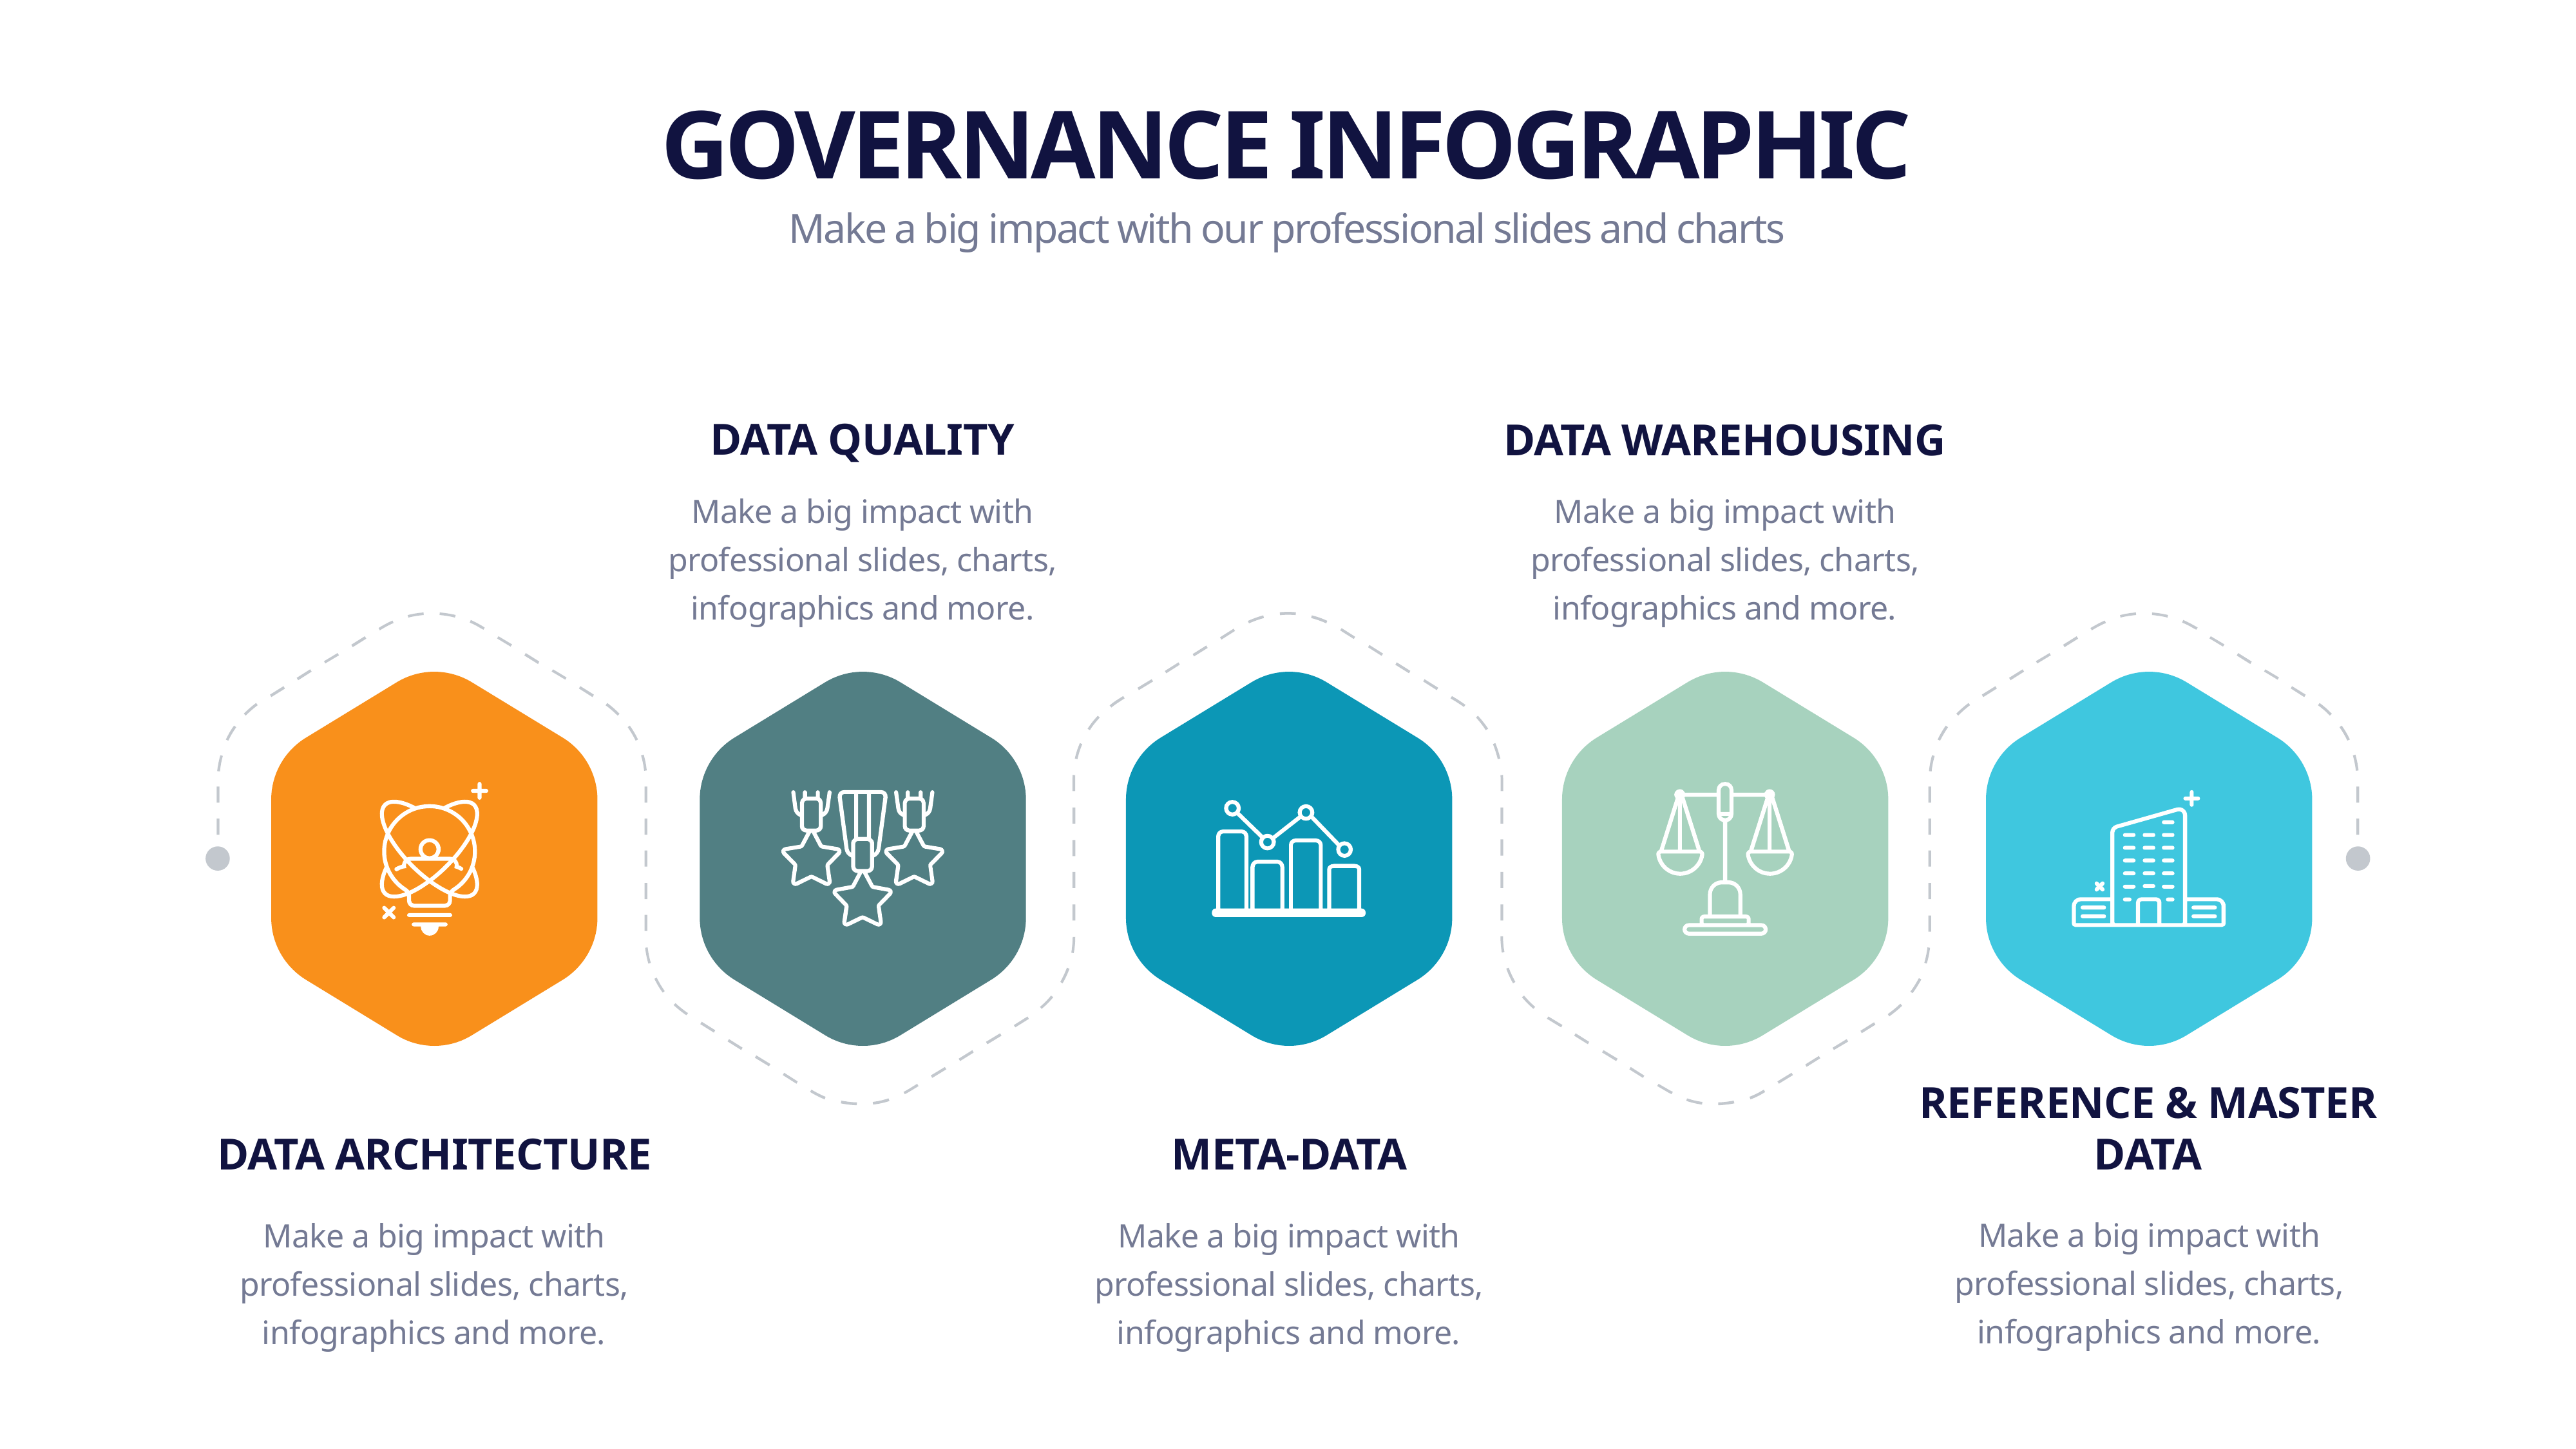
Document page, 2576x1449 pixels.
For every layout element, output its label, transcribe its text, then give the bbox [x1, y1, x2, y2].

text_box [641, 754, 647, 771]
text_box [903, 1083, 919, 1095]
text_box [1137, 679, 1154, 690]
text_box [700, 672, 1026, 1046]
text_box [2182, 620, 2198, 630]
text_box [1500, 775, 1503, 791]
text_box [1910, 978, 1922, 994]
text_box [832, 790, 893, 927]
text_box [1340, 628, 1355, 639]
text_box Make a big impact with our professional slides and charts [160, 198, 2415, 256]
text_box [700, 1021, 716, 1033]
text_box [1450, 696, 1466, 707]
text_box [1522, 995, 1536, 1009]
text_box [2008, 669, 2025, 681]
text_box [551, 669, 567, 680]
text_box [1279, 612, 1296, 616]
text_box DATA WAREHOUSING [1476, 408, 1974, 469]
text_box [606, 703, 620, 716]
text_box [986, 1033, 1002, 1045]
text_box [1629, 1066, 1645, 1078]
text_box [1928, 819, 1931, 835]
text_box [1072, 807, 1076, 824]
text_box [1493, 743, 1501, 759]
text_box [810, 1089, 826, 1100]
text_box [225, 725, 236, 741]
text_box [1561, 672, 1889, 1046]
text_box Make a big impact with professional slides, charts, infographics and more. [1900, 1200, 2398, 1355]
text_box [296, 669, 312, 681]
text_box [439, 612, 456, 618]
text_box [382, 905, 396, 920]
text_box [1832, 1039, 1849, 1050]
text_box [1109, 696, 1125, 708]
text_box [1060, 967, 1070, 983]
text_box [2345, 846, 2371, 871]
text_box [1547, 1016, 1563, 1028]
text_box [1423, 679, 1438, 690]
text_box [1071, 936, 1076, 953]
text_box [1072, 904, 1076, 921]
text_box [1500, 871, 1503, 888]
text_box [217, 755, 223, 772]
text_box [644, 883, 647, 900]
text_box [781, 790, 842, 886]
text_box [1248, 615, 1264, 623]
text_box [1718, 1101, 1735, 1106]
text_box [243, 703, 258, 716]
text_box [2183, 790, 2200, 807]
text_box [270, 686, 285, 697]
text_box [1657, 1083, 1673, 1095]
text_box [216, 819, 220, 835]
text_box [2339, 725, 2350, 741]
text_box [2237, 653, 2252, 665]
text_box [1574, 1033, 1590, 1045]
text_box [1602, 1050, 1618, 1061]
text_box [1506, 967, 1516, 983]
text_box [1219, 629, 1236, 640]
text_box [1395, 662, 1411, 674]
text_box [1165, 662, 1180, 674]
text_box [644, 914, 647, 931]
text_box [727, 1039, 743, 1050]
text_box [406, 913, 453, 917]
text_box [1311, 615, 1328, 623]
text_box [1686, 1098, 1703, 1105]
text_box [1500, 936, 1505, 953]
text_box [1500, 807, 1503, 824]
text_box [1928, 883, 1931, 900]
text_box [1986, 672, 2313, 1046]
text_box [1929, 755, 1935, 772]
text_box [644, 786, 647, 803]
text_box [1928, 915, 1931, 932]
text_box [1013, 1016, 1029, 1028]
text_box DATA ARCHITECTURE [186, 1122, 683, 1184]
text_box [1500, 839, 1503, 856]
text_box [931, 1066, 947, 1078]
text_box [2318, 703, 2332, 716]
text_box [524, 653, 540, 665]
text_box GOVERNANCE INFOGRAPHIC [158, 66, 2414, 203]
text_box [754, 1055, 770, 1066]
text_box [1072, 775, 1076, 791]
text_box [2209, 636, 2225, 647]
text_box [2151, 612, 2168, 618]
text_box [783, 1072, 798, 1084]
text_box [1805, 1056, 1820, 1067]
text_box [1368, 645, 1384, 656]
text_box [1192, 645, 1208, 657]
text_box [1212, 829, 1366, 917]
text_box [1087, 715, 1100, 730]
text_box [1074, 743, 1083, 759]
text_box [627, 725, 638, 741]
text_box [271, 672, 598, 1046]
text_box [644, 850, 647, 867]
text_box [323, 653, 339, 664]
text_box Make a big impact with professional slides, charts, infographics and more. [1476, 477, 1974, 632]
text_box [1476, 715, 1489, 730]
text_box [2120, 612, 2137, 618]
text_box [1040, 995, 1054, 1009]
text_box [2356, 786, 2360, 803]
text_box [1928, 786, 1931, 803]
text_box [205, 846, 230, 871]
text_box [1072, 871, 1076, 888]
text_box [470, 620, 485, 630]
text_box [216, 786, 220, 803]
text_box [379, 799, 479, 908]
text_box [1938, 725, 1949, 741]
text_box Make a big impact with professional slides, charts, infographics and more. [1040, 1200, 1538, 1356]
text_box [2264, 669, 2279, 680]
text_box [645, 947, 651, 964]
text_box [884, 790, 944, 886]
text_box [959, 1050, 974, 1061]
text_box [2291, 686, 2306, 697]
text_box [497, 636, 512, 647]
text_box META-DATA [1041, 1122, 1538, 1184]
text_box [673, 1003, 689, 1016]
text_box [1860, 1022, 1876, 1034]
text_box [1125, 672, 1453, 1046]
text_box [1072, 840, 1076, 857]
text_box [2036, 653, 2051, 664]
text_box [841, 1101, 857, 1106]
text_box [2072, 807, 2226, 927]
text_box [654, 978, 665, 993]
text_box [1777, 1072, 1793, 1084]
text_box [471, 782, 488, 800]
text_box [1887, 1003, 1902, 1017]
text_box [351, 636, 367, 647]
text_box [578, 686, 594, 697]
text_box [1656, 782, 1794, 936]
text_box [412, 922, 448, 936]
text_box [1956, 703, 1970, 716]
text_box [2352, 754, 2359, 771]
text_box [2090, 620, 2106, 630]
text_box [872, 1098, 890, 1105]
text_box DATA QUALITY [613, 407, 1111, 468]
text_box [407, 612, 424, 618]
text_box [2356, 819, 2360, 835]
text_box [2063, 636, 2079, 647]
text_box [644, 819, 647, 835]
text_box [1924, 947, 1931, 964]
text_box [1928, 850, 1931, 867]
text_box [1750, 1089, 1766, 1100]
text_box REFERENCE & MASTER DATA [1899, 1070, 2397, 1184]
text_box Make a big impact with professional slides, charts, infographics and more. [613, 477, 1111, 632]
text_box Make a big impact with professional slides, charts, infographics and more. [185, 1200, 683, 1356]
text_box [1981, 686, 1997, 697]
text_box [1224, 800, 1353, 858]
text_box [1500, 904, 1503, 921]
text_box [378, 620, 394, 630]
